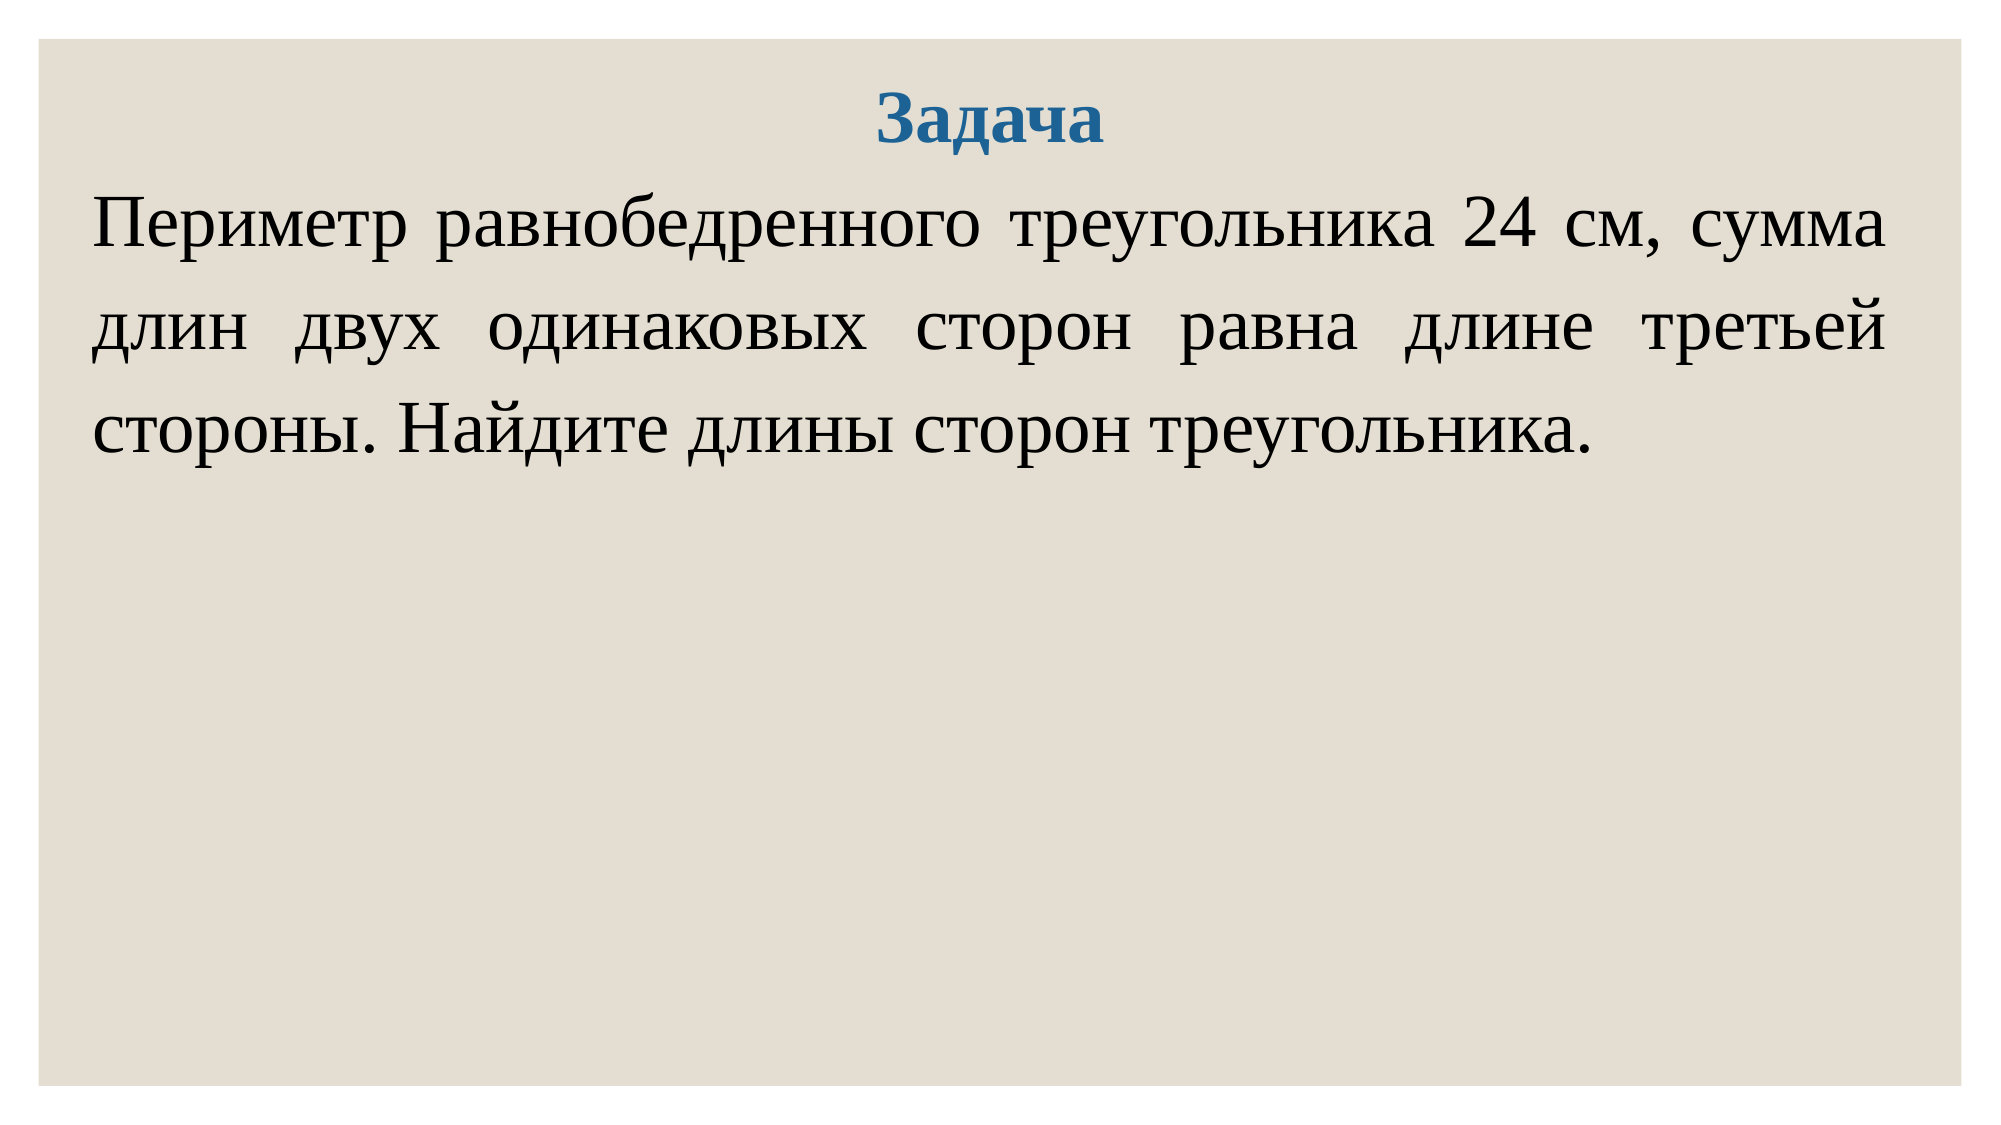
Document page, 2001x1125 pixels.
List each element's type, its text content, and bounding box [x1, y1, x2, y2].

text_box Задача Периметр равнобедренного треугольника 24 см, сумма длин двух одинаковых сторон равна длине третьей стороны. Найдите длины сторон треугольника. [77, 46, 1904, 476]
